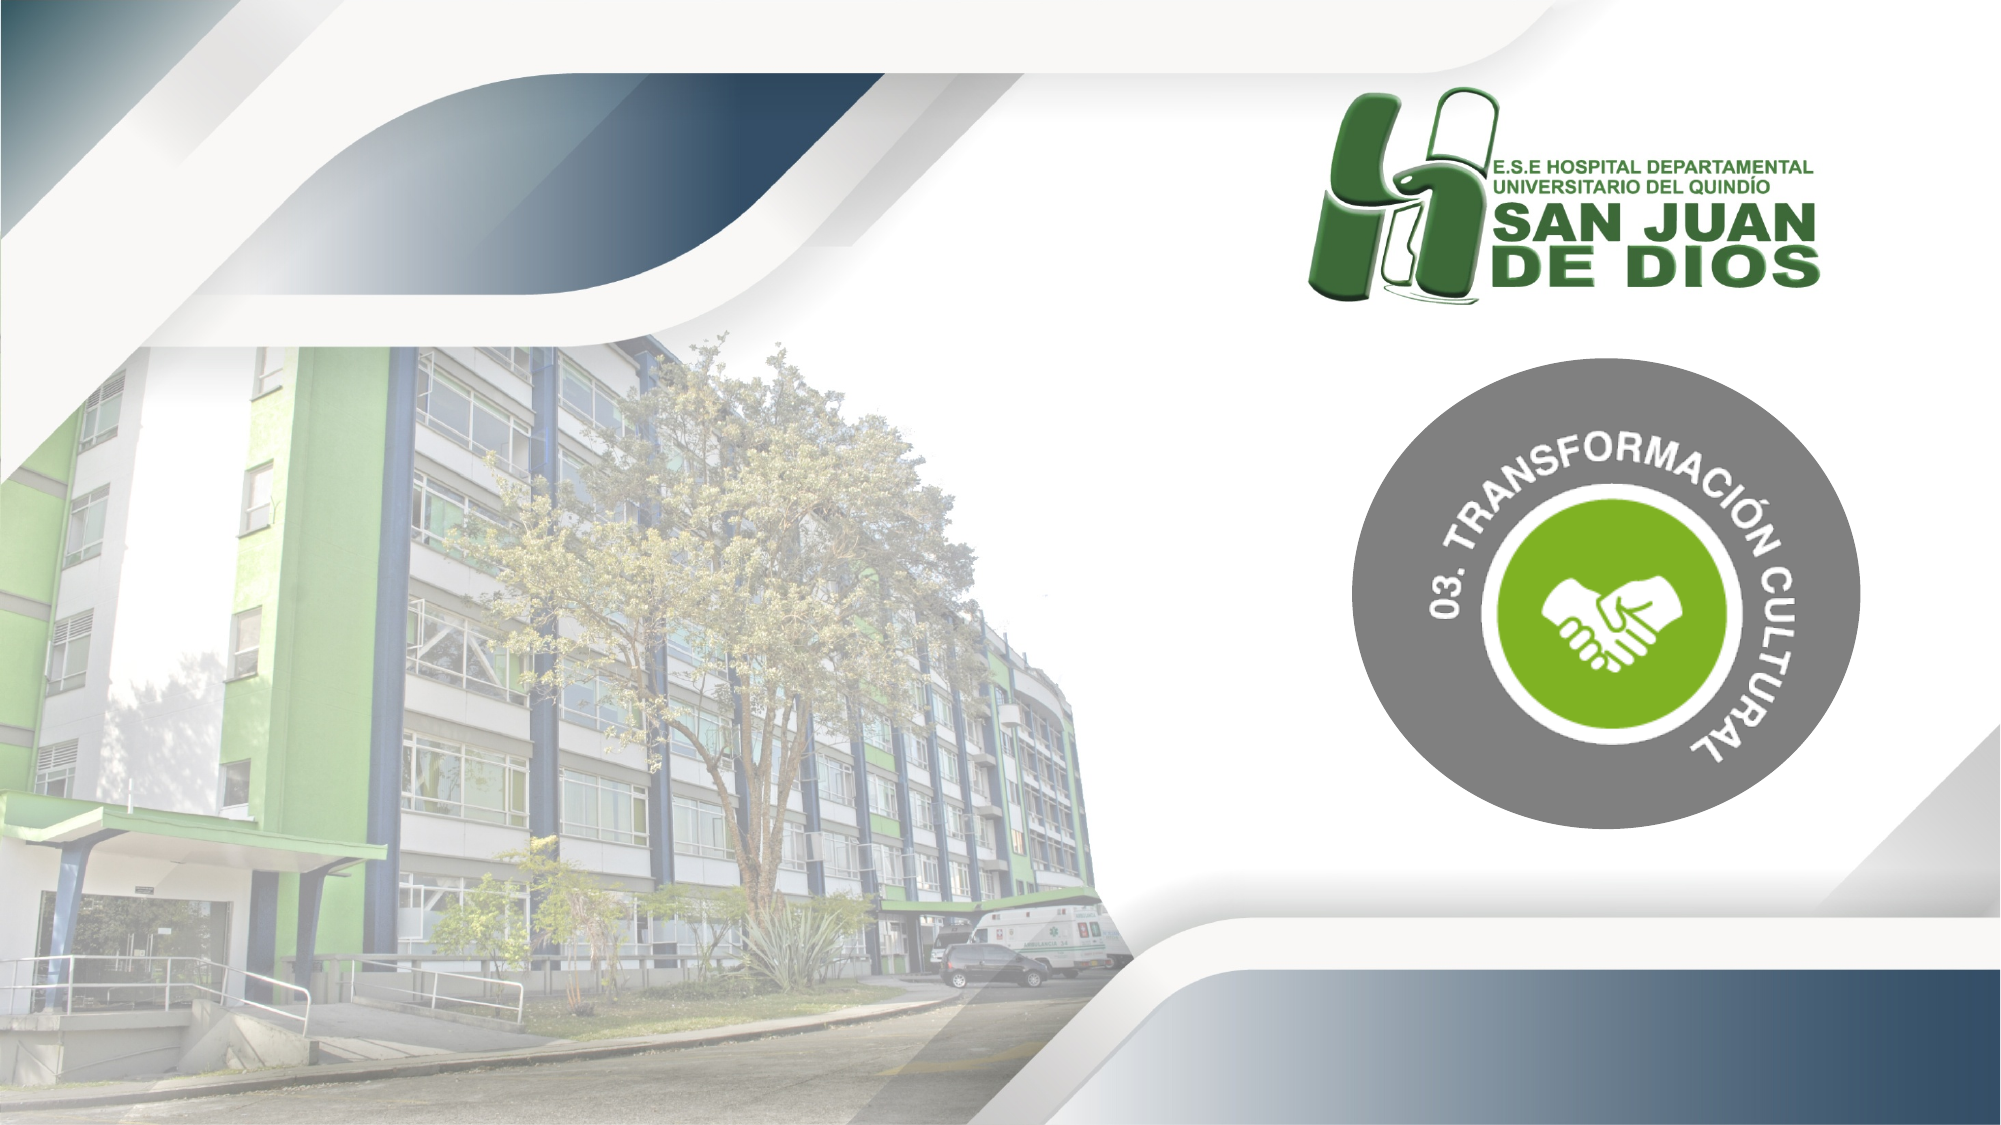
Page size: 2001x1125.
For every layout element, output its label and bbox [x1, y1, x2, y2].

text_box [1498, 807, 1714, 830]
text_box [1435, 358, 1777, 419]
text_box [1807, 449, 1861, 739]
picture [0, 0, 2001, 1125]
text_box [1352, 434, 1419, 753]
